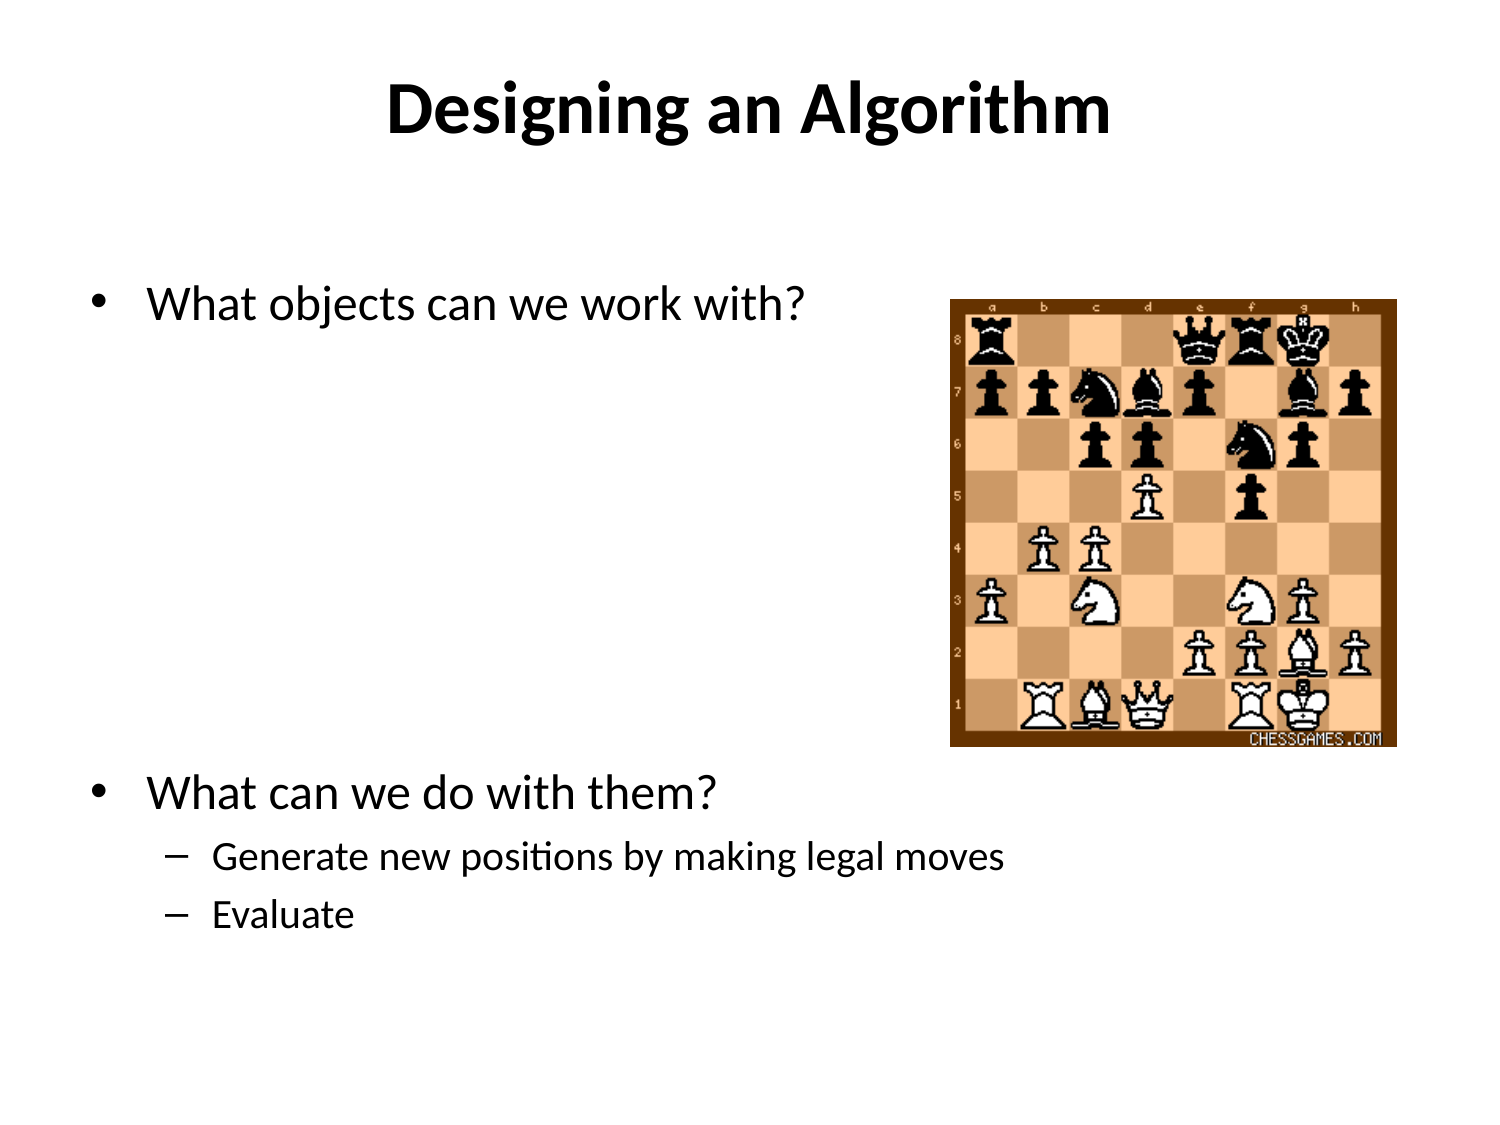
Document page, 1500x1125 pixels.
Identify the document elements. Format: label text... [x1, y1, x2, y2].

title Designing an Algorithm [75, 45, 1425, 163]
list What objects can we work with? What can we do with them? Generate new positions by making legal moves Evaluate [75, 262, 1425, 1005]
picture [949, 299, 1398, 748]
